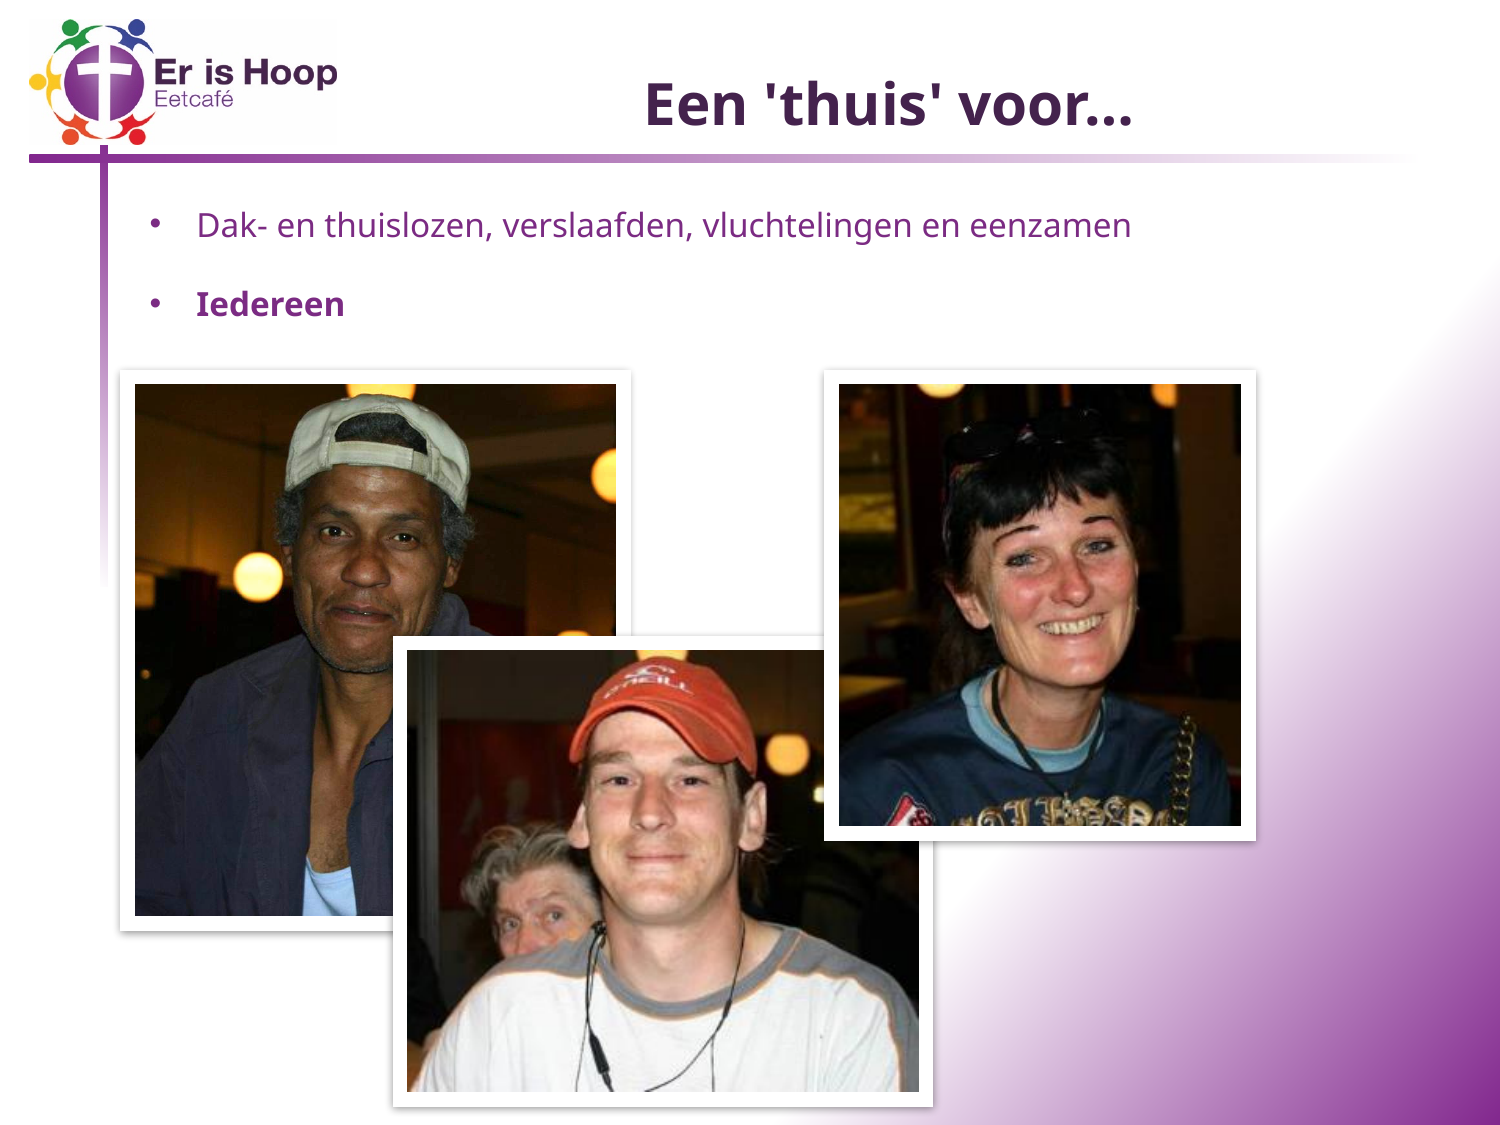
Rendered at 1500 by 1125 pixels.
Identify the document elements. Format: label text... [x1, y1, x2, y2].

picture [29, 19, 337, 145]
picture [134, 384, 1242, 1093]
text_box Dak- en thuislozen, verslaafden, vluchtelingen en eenzamen Iedereen [134, 196, 1483, 331]
title Een 'thuis' voor… [407, 30, 1371, 145]
